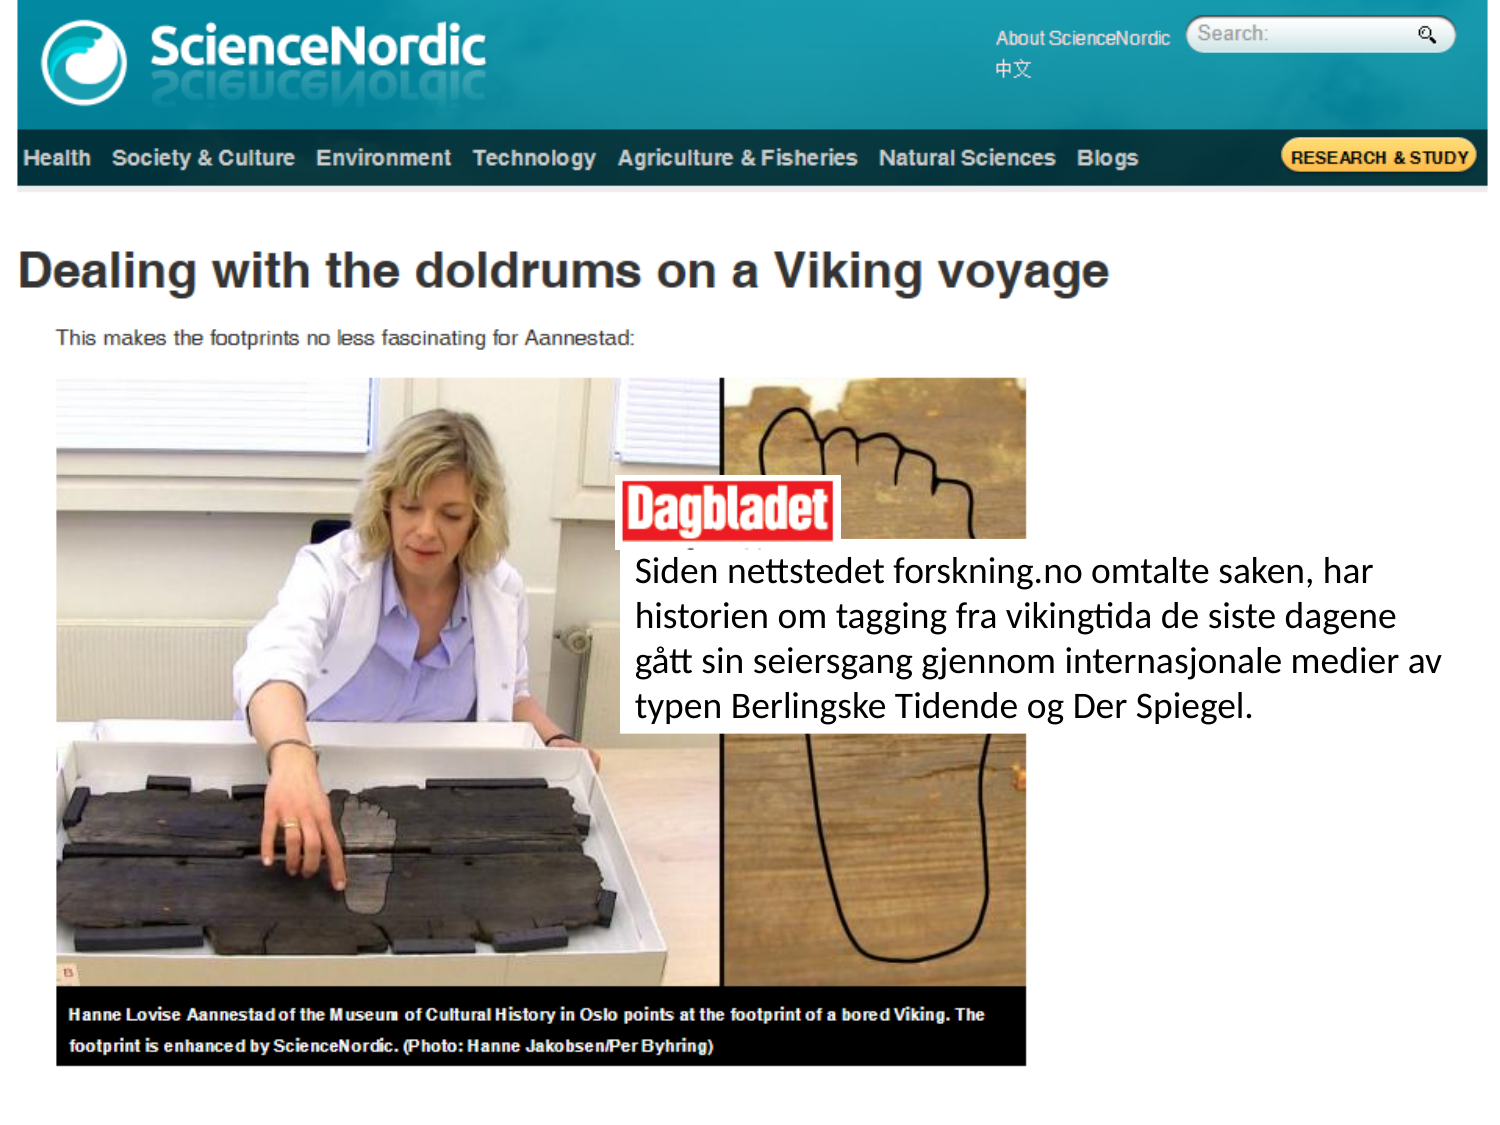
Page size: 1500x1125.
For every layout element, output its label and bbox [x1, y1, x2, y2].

picture [41, 314, 1042, 1085]
text_box [615, 475, 1465, 737]
picture [13, 0, 1491, 305]
